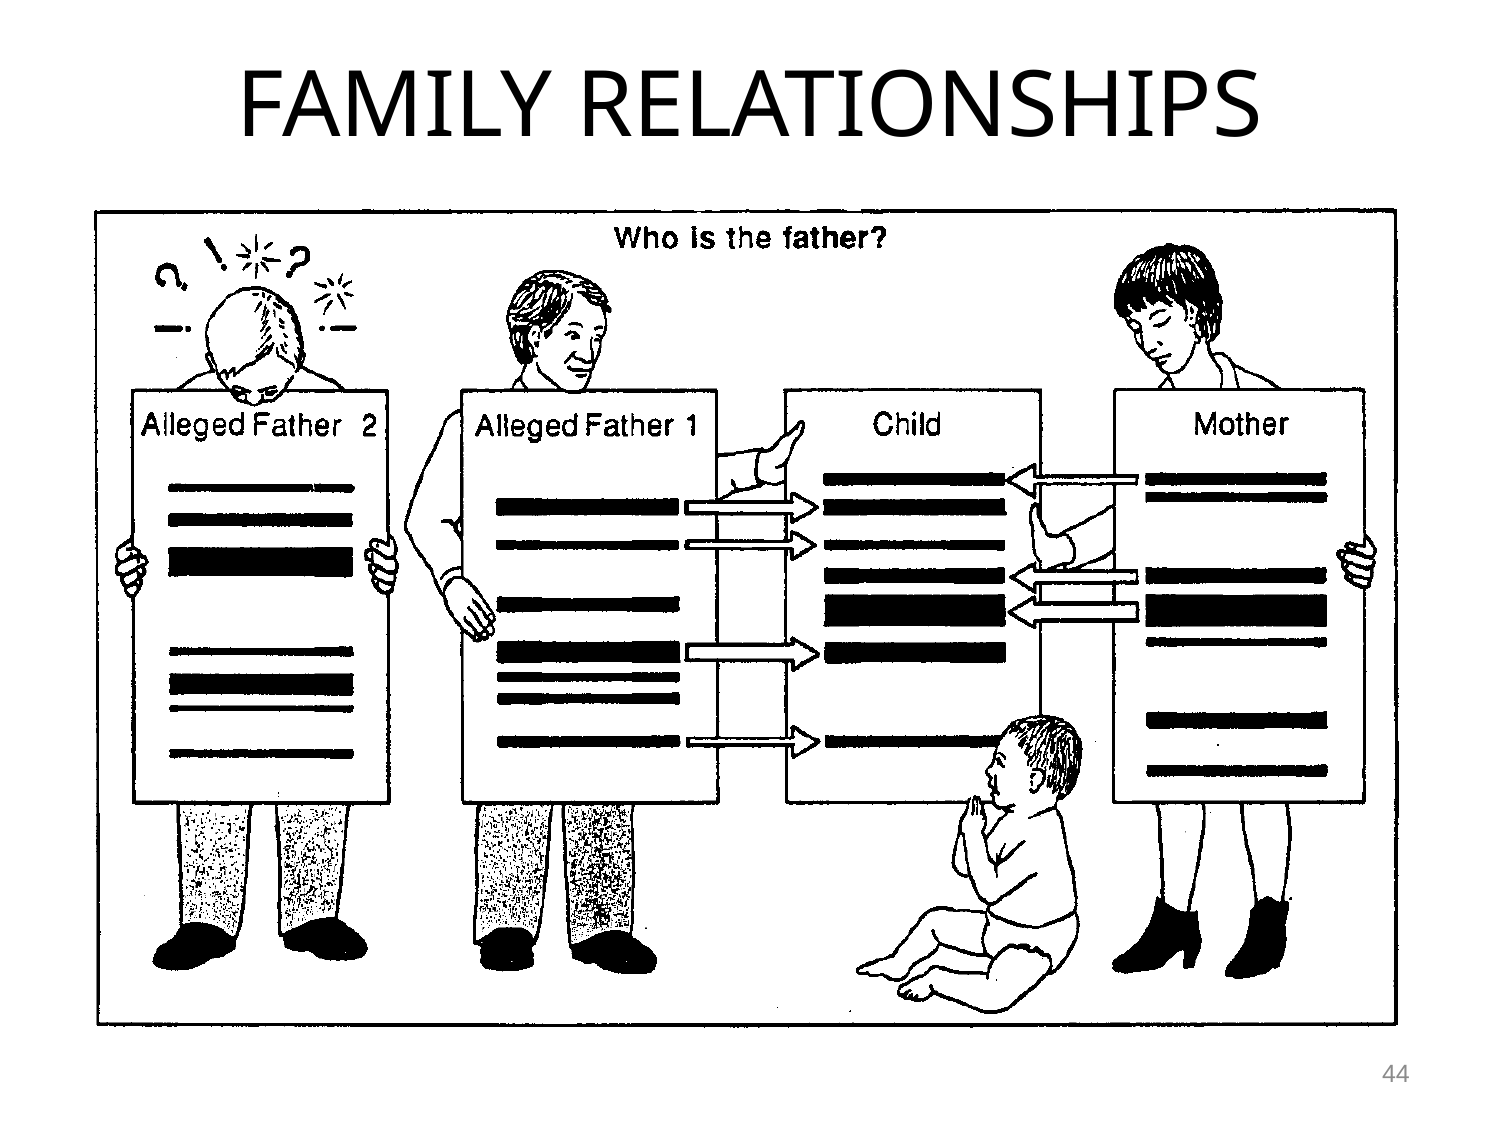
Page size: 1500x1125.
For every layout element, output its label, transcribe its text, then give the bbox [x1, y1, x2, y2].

slide_number 44 [1074, 1042, 1425, 1103]
title FAMILY RELATIONSHIPS [112, 0, 1388, 198]
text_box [87, 199, 1413, 1038]
